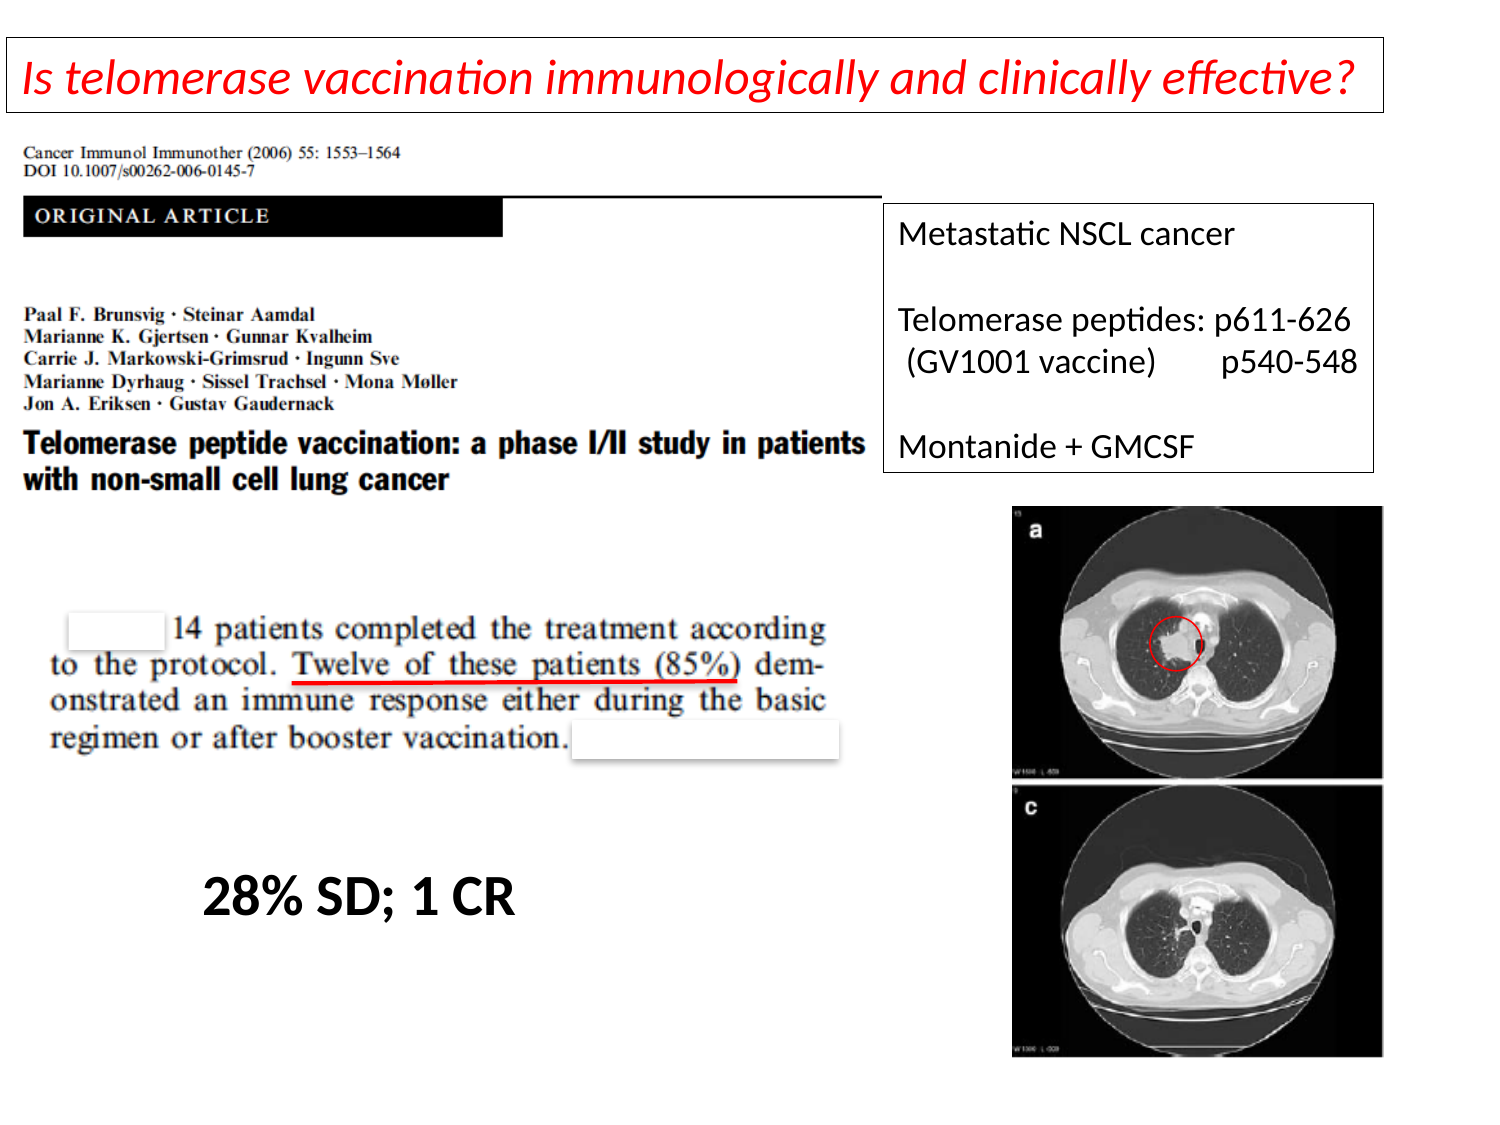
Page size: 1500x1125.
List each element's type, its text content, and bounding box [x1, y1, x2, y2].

picture [1012, 505, 1384, 1059]
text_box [291, 680, 738, 684]
picture [39, 612, 839, 759]
text_box 28% SD; 1 CR [187, 849, 532, 935]
text_box Metastatic NSCL cancer Telomerase peptides: p611-626 (GV1001 vaccine) p540-548 Montanide + GMCSF [886, 203, 1374, 473]
picture [8, 139, 882, 507]
text_box Is telomerase vaccination immunologically and clinically effective? [6, 37, 1384, 113]
